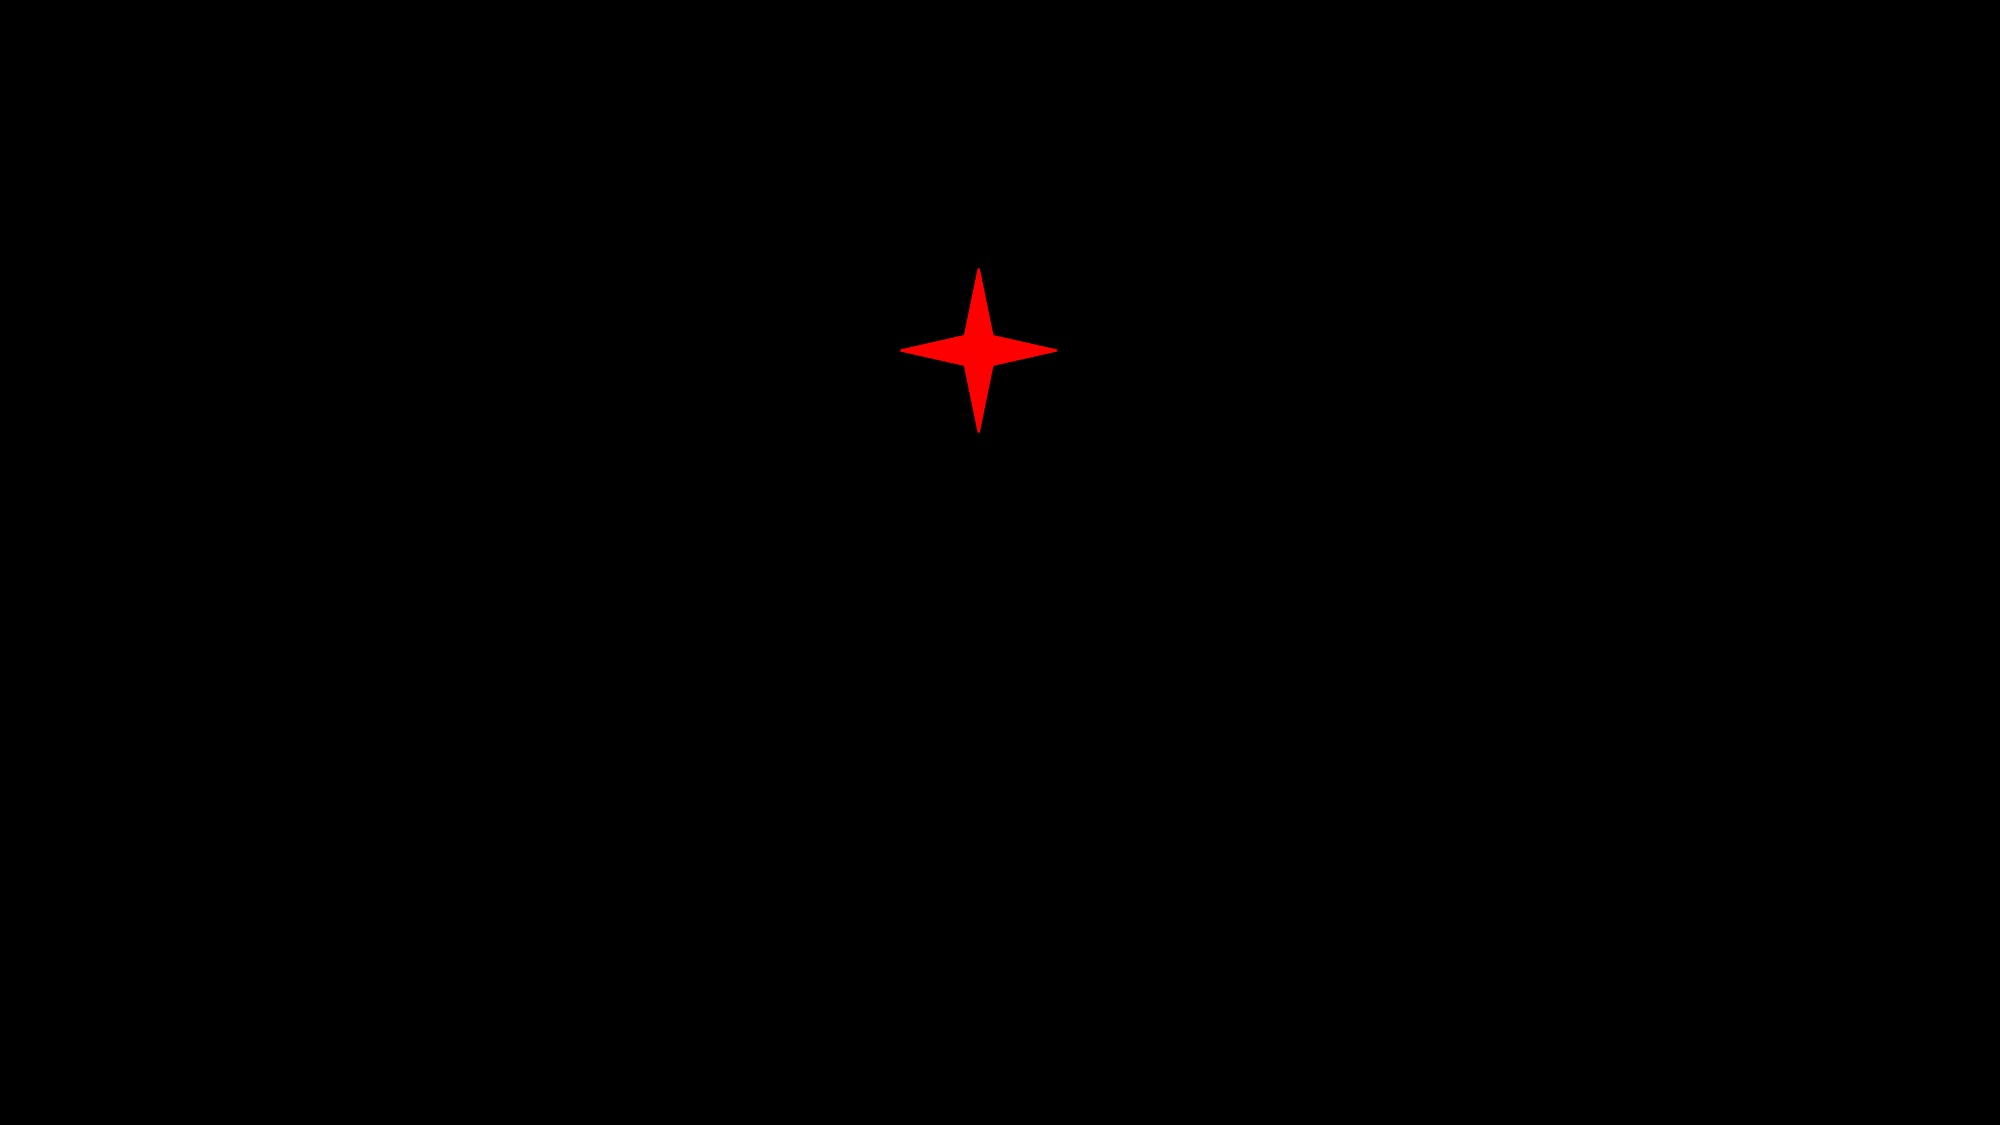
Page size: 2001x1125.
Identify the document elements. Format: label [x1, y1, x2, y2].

text_box [900, 268, 1058, 433]
